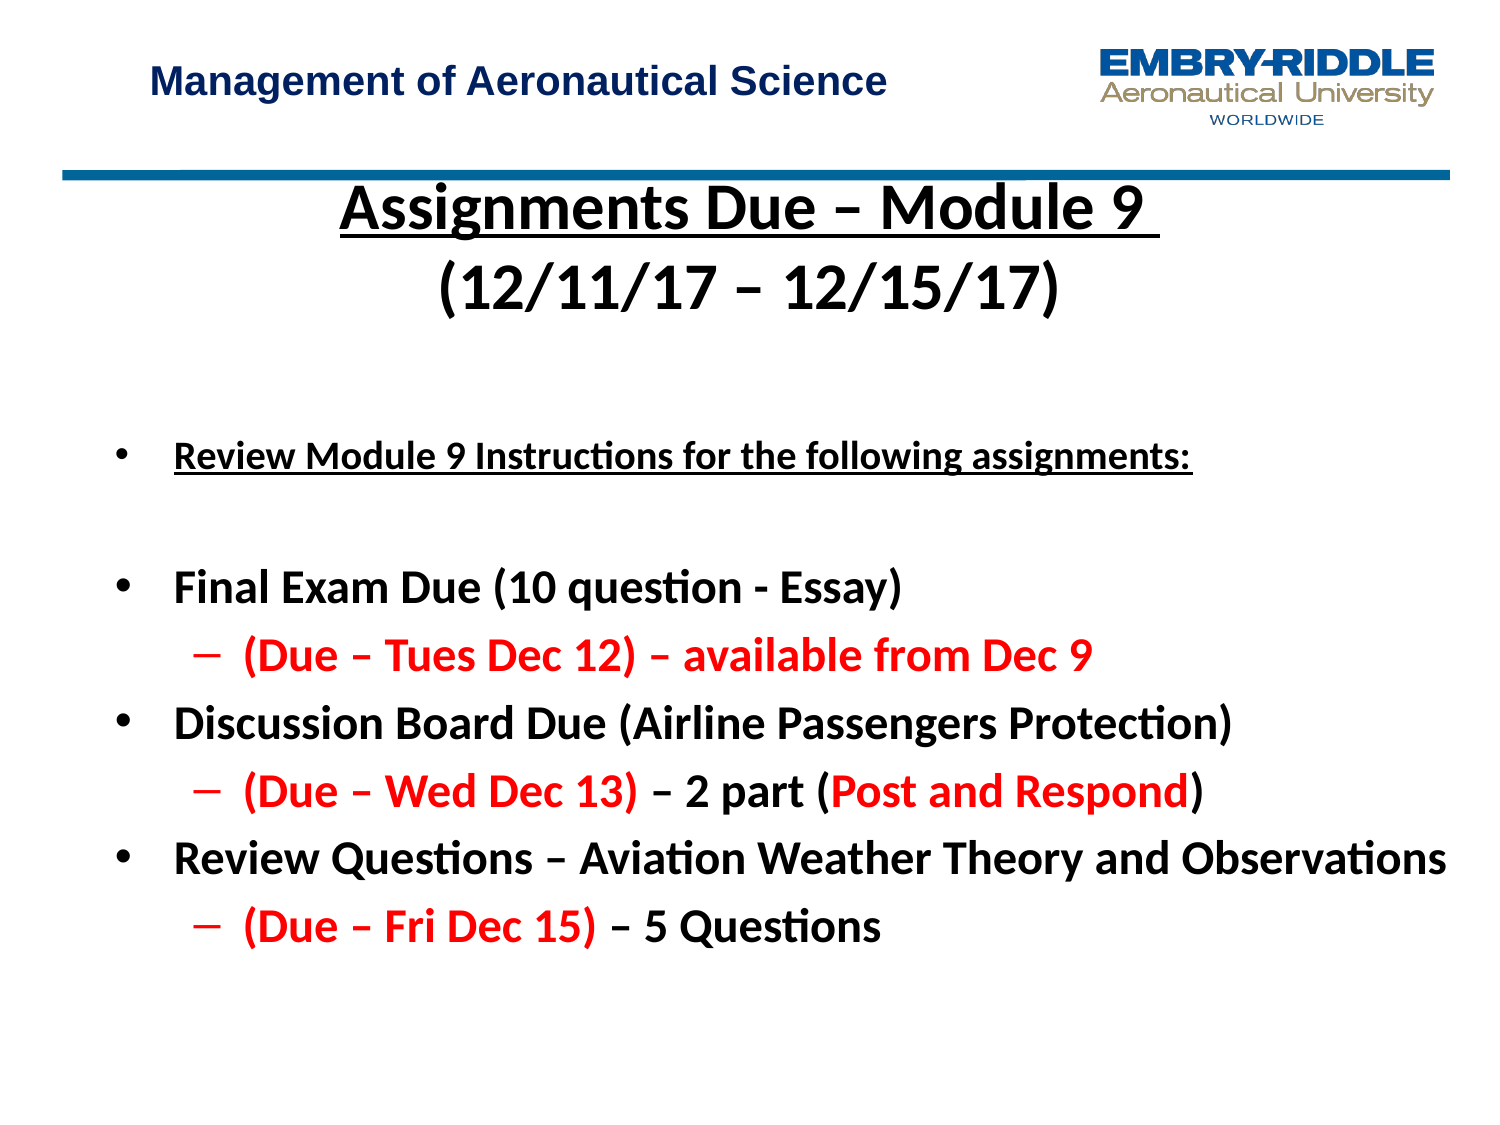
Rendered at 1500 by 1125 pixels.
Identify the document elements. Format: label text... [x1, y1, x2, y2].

picture [1100, 49, 1434, 125]
title Assignments Due – Module 9 (12/11/17 – 12/15/17) [112, 155, 1388, 256]
text_box Management of Aeronautical Science [79, 41, 959, 117]
list Review Module 9 Instructions for the following assignments: Final Exam Due (10 question - Essay) (Due – Tues Dec 12) – available from Dec 9 Discussion Board Due (Airline Passengers Protection) (Due – Wed Dec 13) – 2 part (Post and Respond) Review Questions – Aviation Weather Theory and Observations (Due – Fri Dec 15) – 5 Questions [99, 421, 1475, 980]
